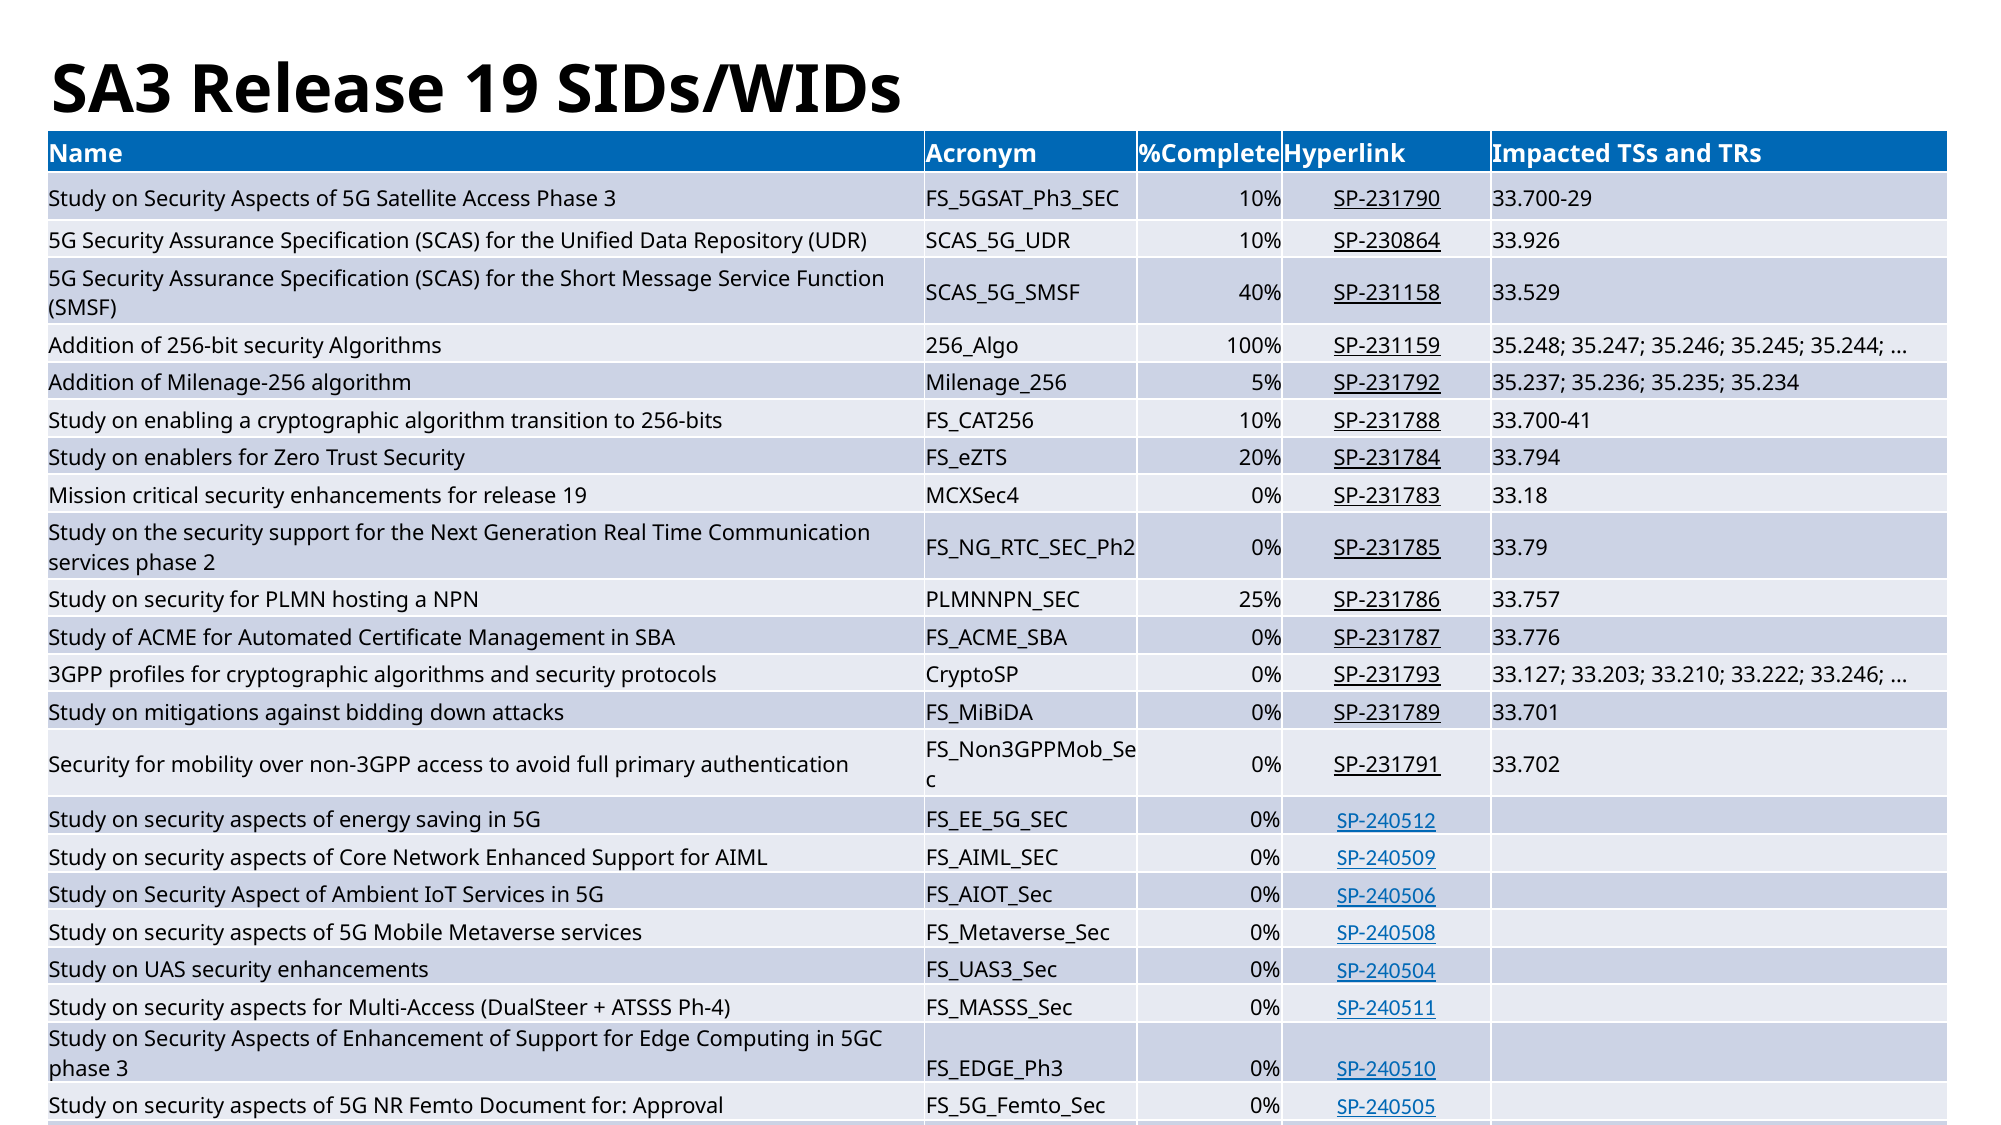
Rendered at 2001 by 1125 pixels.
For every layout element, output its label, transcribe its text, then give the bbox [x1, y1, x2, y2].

table_cell Addition of Milenage-256 algorithm [48, 363, 924, 398]
table_cell Study on Security Aspects of Enhancement of Support for Edge Computing in 5GC phase 3 [48, 1023, 924, 1081]
table_cell [1492, 910, 1947, 946]
table_cell 10% [1138, 221, 1281, 256]
table_cell FS_Metaverse_Sec [925, 910, 1136, 946]
table_cell SP-240508 [1283, 910, 1490, 946]
table_cell FS_ACME_SBA [925, 617, 1136, 653]
table_cell [1492, 1023, 1947, 1081]
table_cell 0% [1138, 797, 1281, 833]
table_cell CryptoSP [925, 655, 1136, 690]
table_cell 20% [1138, 438, 1281, 473]
table_cell [1492, 1121, 1947, 1125]
table_cell 256_Algo [925, 325, 1136, 361]
table_cell FS_eZTS [925, 438, 1136, 473]
table_cell 35.248; 35.247; 35.246; 35.245; 35.244; … [1492, 325, 1947, 361]
table_cell SP-231789 [1283, 692, 1490, 728]
table_cell 33.79 [1492, 513, 1947, 578]
table_cell 0% [1138, 1121, 1281, 1125]
table_cell FS_UAS3_Sec [925, 948, 1136, 983]
table_cell Study on the security support for the Next Generation Real Time Communication services phase 2 [48, 513, 924, 578]
table_cell 10% [1138, 173, 1281, 219]
table_cell 0% [1138, 910, 1281, 946]
table_cell FS_5G_ProSe_Ph3_SEC [925, 1121, 1136, 1125]
table_cell SP-240513 [1283, 1121, 1490, 1125]
table_cell SP-231792 [1283, 363, 1490, 398]
table_cell 0% [1138, 655, 1281, 690]
table_cell Study on security aspects of energy saving in 5G [48, 797, 924, 833]
table_cell SP-240504 [1283, 948, 1490, 983]
table_cell Milenage_256 [925, 363, 1136, 398]
table_cell 33.127; 33.203; 33.210; 33.222; 33.246; … [1492, 655, 1947, 690]
table_cell FS_5GSAT_Ph3_SEC [925, 173, 1136, 219]
table_cell 0% [1138, 617, 1281, 653]
table_cell 3GPP profiles for cryptographic algorithms and security protocols [48, 655, 924, 690]
table_cell FS_Non3GPPMob_Sec [925, 730, 1136, 795]
table_cell [1492, 985, 1947, 1021]
table_cell 33.700-29 [1492, 173, 1947, 219]
table_cell 5% [1138, 363, 1281, 398]
table_cell Study on UAS security enhancements [48, 948, 924, 983]
table_cell FS_CAT256 [925, 400, 1136, 436]
table_cell 0% [1138, 835, 1281, 871]
table_cell 0% [1138, 948, 1281, 983]
table_cell Study on Security Aspects of Enhancement for Proximity Based Services in 5GS Phase 3 [48, 1121, 924, 1125]
table_cell 0% [1138, 730, 1281, 795]
table_cell 100% [1138, 325, 1281, 361]
table_cell FS_AIML_SEC [925, 835, 1136, 871]
table_cell [1492, 1083, 1947, 1119]
table_cell 33.757 [1492, 580, 1947, 615]
table_cell SP-240512 [1283, 797, 1490, 833]
table_cell SP-231784 [1283, 438, 1490, 473]
table_cell SP-231790 [1283, 173, 1490, 219]
table_cell SP-231785 [1283, 513, 1490, 578]
table_cell SP-240506 [1283, 873, 1490, 908]
table_cell SCAS_5G_SMSF [925, 258, 1136, 323]
table_cell 5G Security Assurance Specification (SCAS) for the Unified Data Repository (UDR) [48, 221, 924, 256]
table_cell 33.701 [1492, 692, 1947, 728]
table_cell SP-240509 [1283, 835, 1490, 871]
table_cell Study on security aspects of 5G NR Femto Document for: Approval [48, 1083, 924, 1119]
table_cell Study on security for PLMN hosting a NPN [48, 580, 924, 615]
table_header Impacted TSs and TRs [1492, 131, 1947, 171]
table_cell Study on mitigations against bidding down attacks [48, 692, 924, 728]
table_cell 33.702 [1492, 730, 1947, 795]
table_cell Study on Security Aspects of 5G Satellite Access Phase 3 [48, 173, 924, 219]
table_cell SP-231158 [1283, 258, 1490, 323]
table_cell SP-230864 [1283, 221, 1490, 256]
table_cell 33.529 [1492, 258, 1947, 323]
table_cell 40% [1138, 258, 1281, 323]
table_cell FS_5G_Femto_Sec [925, 1083, 1136, 1119]
table_cell Study of ACME for Automated Certificate Management in SBA [48, 617, 924, 653]
table_cell FS_NG_RTC_SEC_Ph2 [925, 513, 1136, 578]
table_cell Study on enablers for Zero Trust Security [48, 438, 924, 473]
table_cell 25% [1138, 580, 1281, 615]
table_cell 0% [1138, 692, 1281, 728]
table_cell FS_MASSS_Sec [925, 985, 1136, 1021]
table_cell 0% [1138, 1083, 1281, 1119]
table_cell 0% [1138, 513, 1281, 578]
table_cell 33.18 [1492, 475, 1947, 511]
table_header %Complete [1138, 131, 1281, 171]
table_cell [1492, 873, 1947, 908]
table_cell SP-231793 [1283, 655, 1490, 690]
table_cell MCXSec4 [925, 475, 1136, 511]
table_cell FS_EE_5G_SEC [925, 797, 1136, 833]
table_cell Study on enabling a cryptographic algorithm transition to 256-bits [48, 400, 924, 436]
table_cell 33.700-41 [1492, 400, 1947, 436]
table_header Hyperlink [1283, 131, 1490, 171]
table_cell 0% [1138, 873, 1281, 908]
table_cell PLMNNPN_SEC [925, 580, 1136, 615]
table_header Name [48, 131, 924, 171]
table_cell Study on Security Aspect of Ambient IoT Services in 5G [48, 873, 924, 908]
table_cell [1492, 797, 1947, 833]
table_cell FS_AIOT_Sec [925, 873, 1136, 908]
table_cell SP-231787 [1283, 617, 1490, 653]
table_cell SP-231783 [1283, 475, 1490, 511]
table_cell SP-240511 [1283, 985, 1490, 1021]
table_cell SP-231159 [1283, 325, 1490, 361]
table_cell FS_EDGE_Ph3 [925, 1023, 1136, 1081]
table_cell SP-231786 [1283, 580, 1490, 615]
table_cell Study on security aspects of Core Network Enhanced Support for AIML [48, 835, 924, 871]
table_header Acronym [925, 131, 1136, 171]
table_cell SP-240510 [1283, 1023, 1490, 1081]
table_cell Study on security aspects for Multi-Access (DualSteer + ATSSS Ph-4) [48, 985, 924, 1021]
table_cell FS_MiBiDA [925, 692, 1136, 728]
table_cell 0% [1138, 475, 1281, 511]
table_cell Study on security aspects of 5G Mobile Metaverse services [48, 910, 924, 946]
table_cell 33.776 [1492, 617, 1947, 653]
table_cell 0% [1138, 985, 1281, 1021]
table_cell Mission critical security enhancements for release 19 [48, 475, 924, 511]
table_cell [1492, 948, 1947, 983]
table_cell SP-231788 [1283, 400, 1490, 436]
table_cell 35.237; 35.236; 35.235; 35.234 [1492, 363, 1947, 398]
table_cell 5G Security Assurance Specification (SCAS) for the Short Message Service Function (SMSF) [48, 258, 924, 323]
table_cell [1492, 835, 1947, 871]
table_cell 10% [1138, 400, 1281, 436]
table_cell 33.794 [1492, 438, 1947, 473]
title SA3 Release 19 SIDs/WIDs [51, 47, 1548, 129]
table_cell 33.926 [1492, 221, 1947, 256]
table_cell Addition of 256-bit security Algorithms [48, 325, 924, 361]
table_cell SP-231791 [1283, 730, 1490, 795]
table_cell SCAS_5G_UDR [925, 221, 1136, 256]
table_cell 0% [1138, 1023, 1281, 1081]
table_cell SP-240505 [1283, 1083, 1490, 1119]
table_cell Security for mobility over non-3GPP access to avoid full primary authentication [48, 730, 924, 795]
